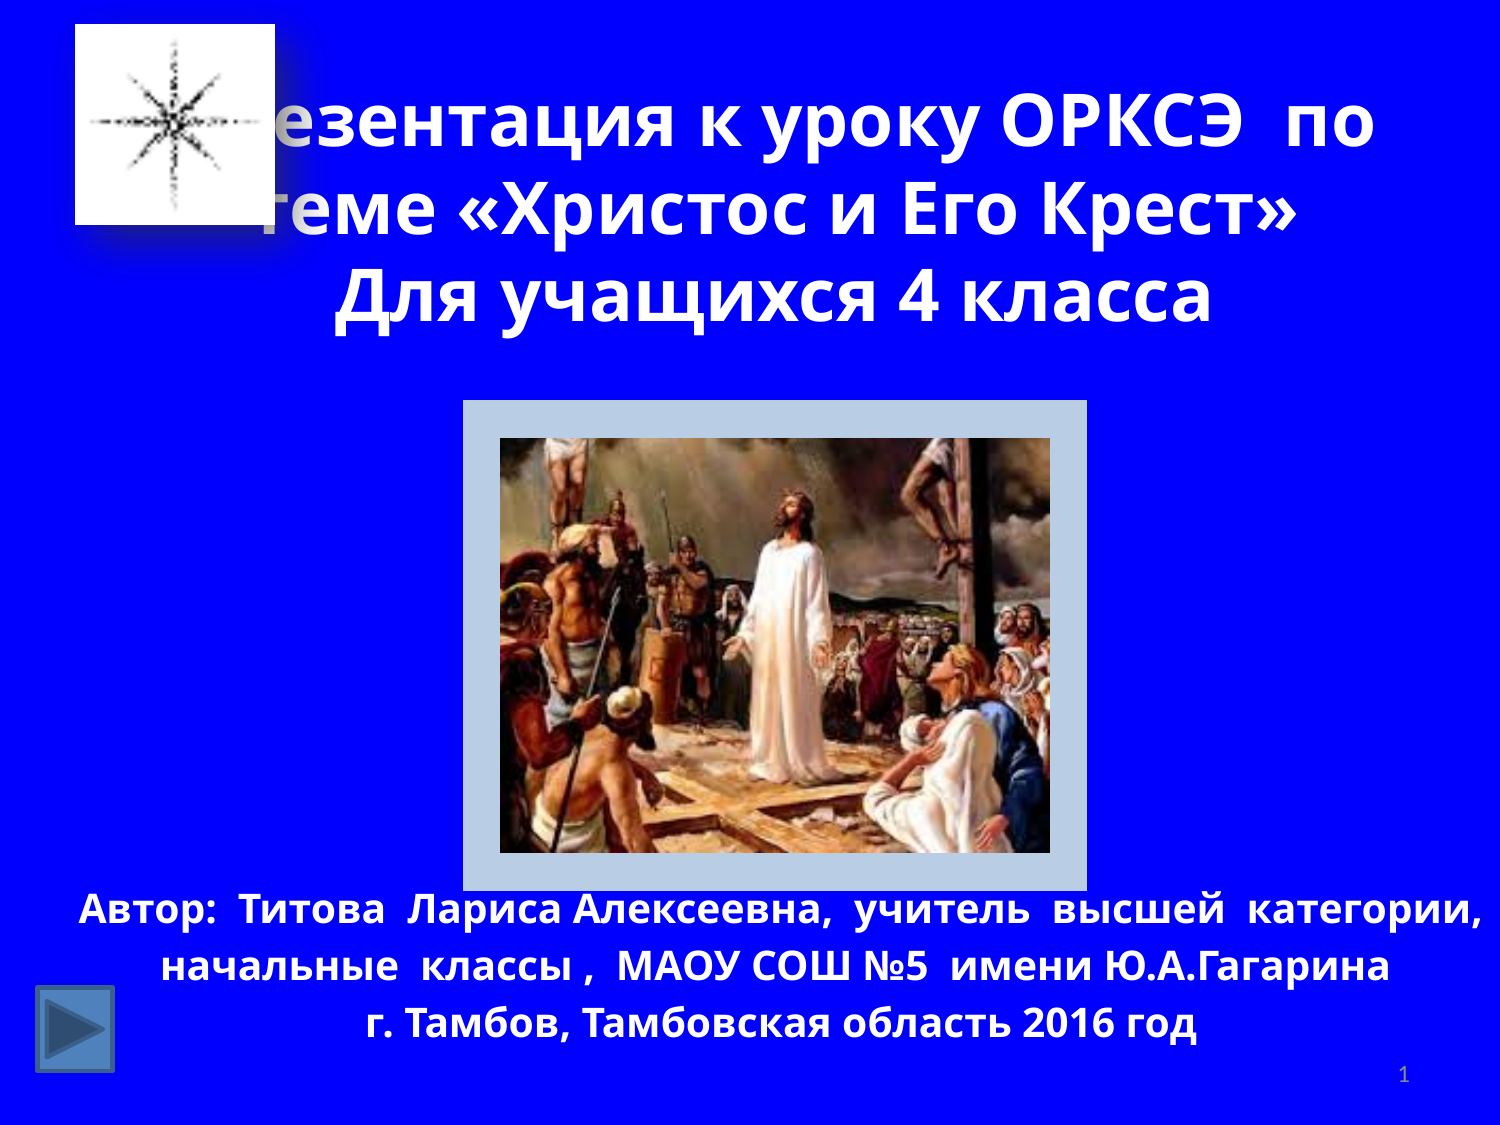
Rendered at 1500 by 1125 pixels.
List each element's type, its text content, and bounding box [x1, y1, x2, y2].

title Презентация к уроку ОРКСЭ по теме «Христос и Его Крест» Для учащихся 4 класса [150, 62, 1400, 429]
picture [499, 437, 1051, 854]
text_box [35, 985, 115, 1073]
subtitle Автор: Титова Лариса Алексеевна, учитель высшей категории, начальные классы , МАОУ СОШ №5 имени Ю.А.Гагарина г. Тамбов, Тамбовская область 2016 год [62, 875, 1500, 1100]
slide_number 1 [1074, 1042, 1425, 1103]
picture [74, 24, 276, 226]
